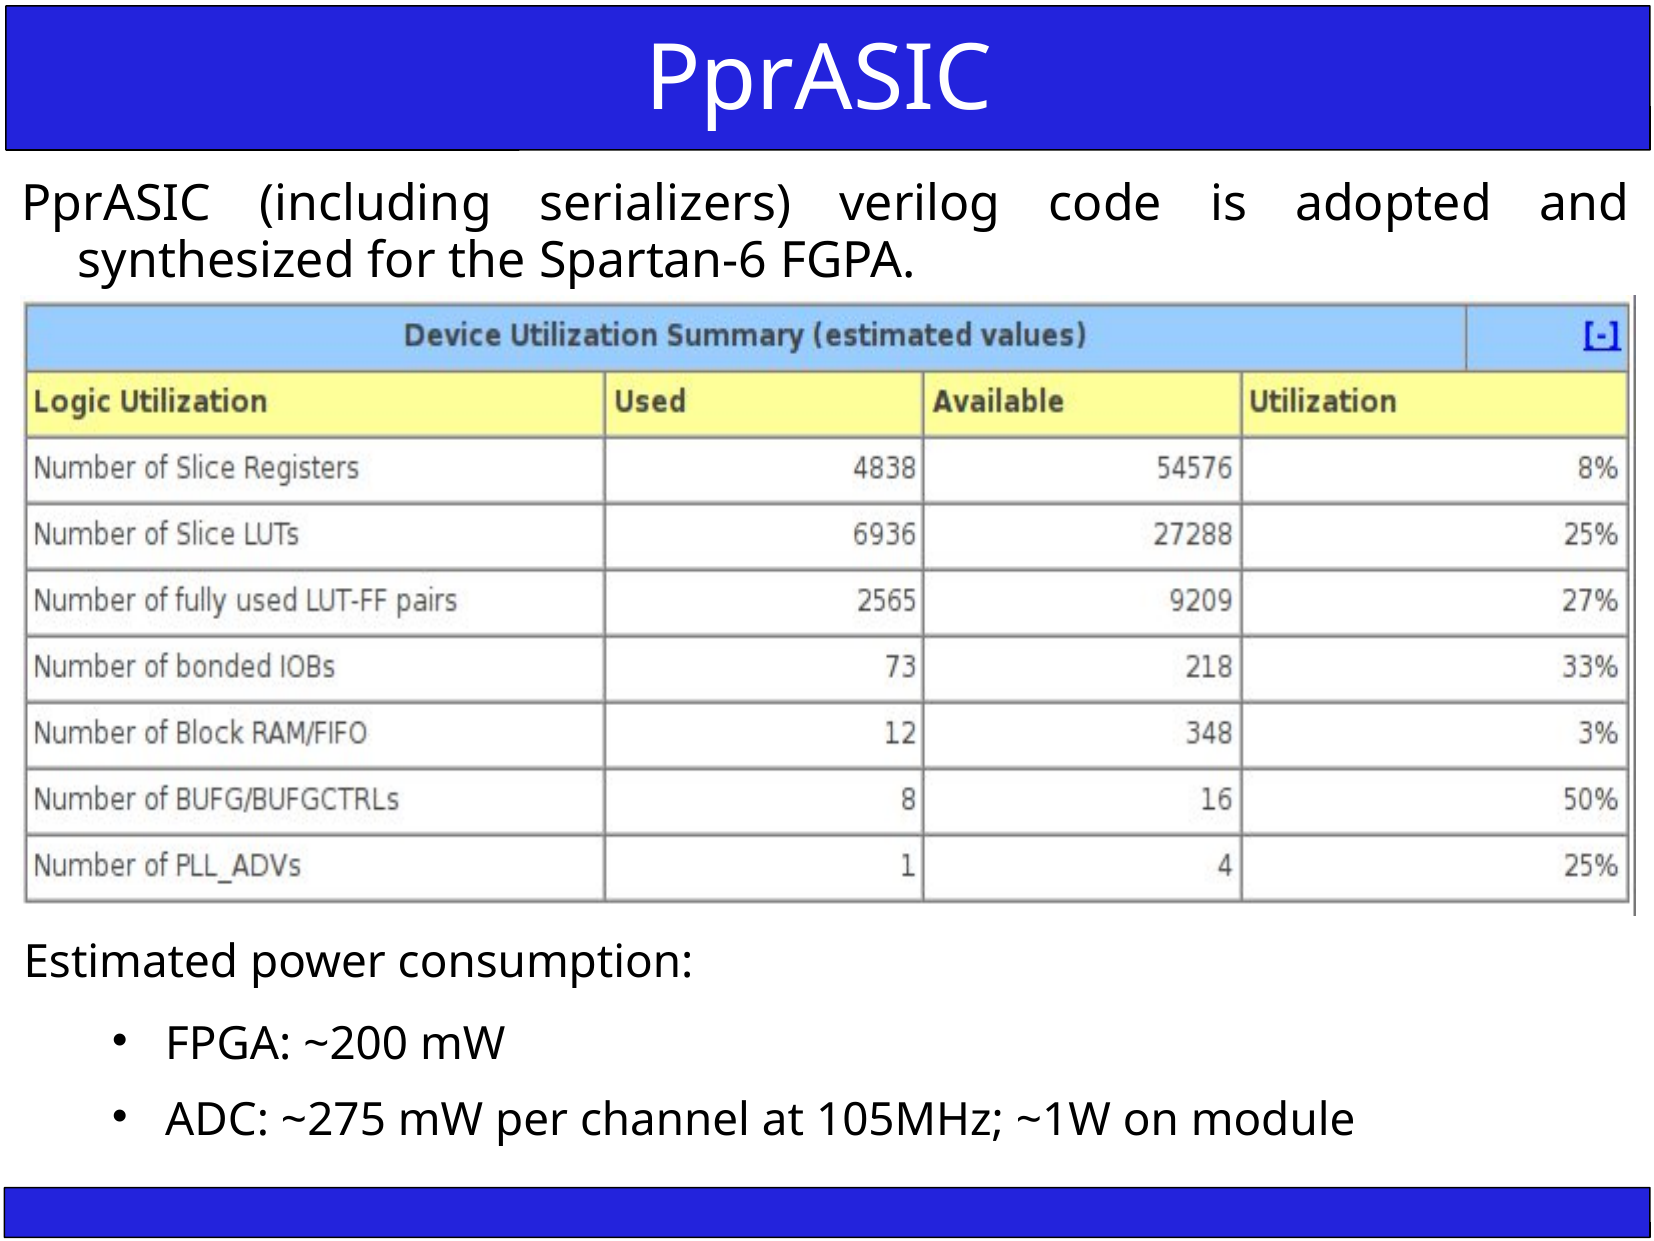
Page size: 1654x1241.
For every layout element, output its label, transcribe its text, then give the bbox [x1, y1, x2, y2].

text_box Estimated power consumption: FPGA: ~200 mW ADC: ~275 mW per channel at 105MHz; ~1W on module [23, 933, 1633, 1144]
list PprASIC (including serializers) verilog code is adopted and synthesized for the Spartan-6 FGPA. [21, 172, 1631, 293]
picture [20, 295, 1636, 916]
title PprASIC [75, 23, 1563, 129]
